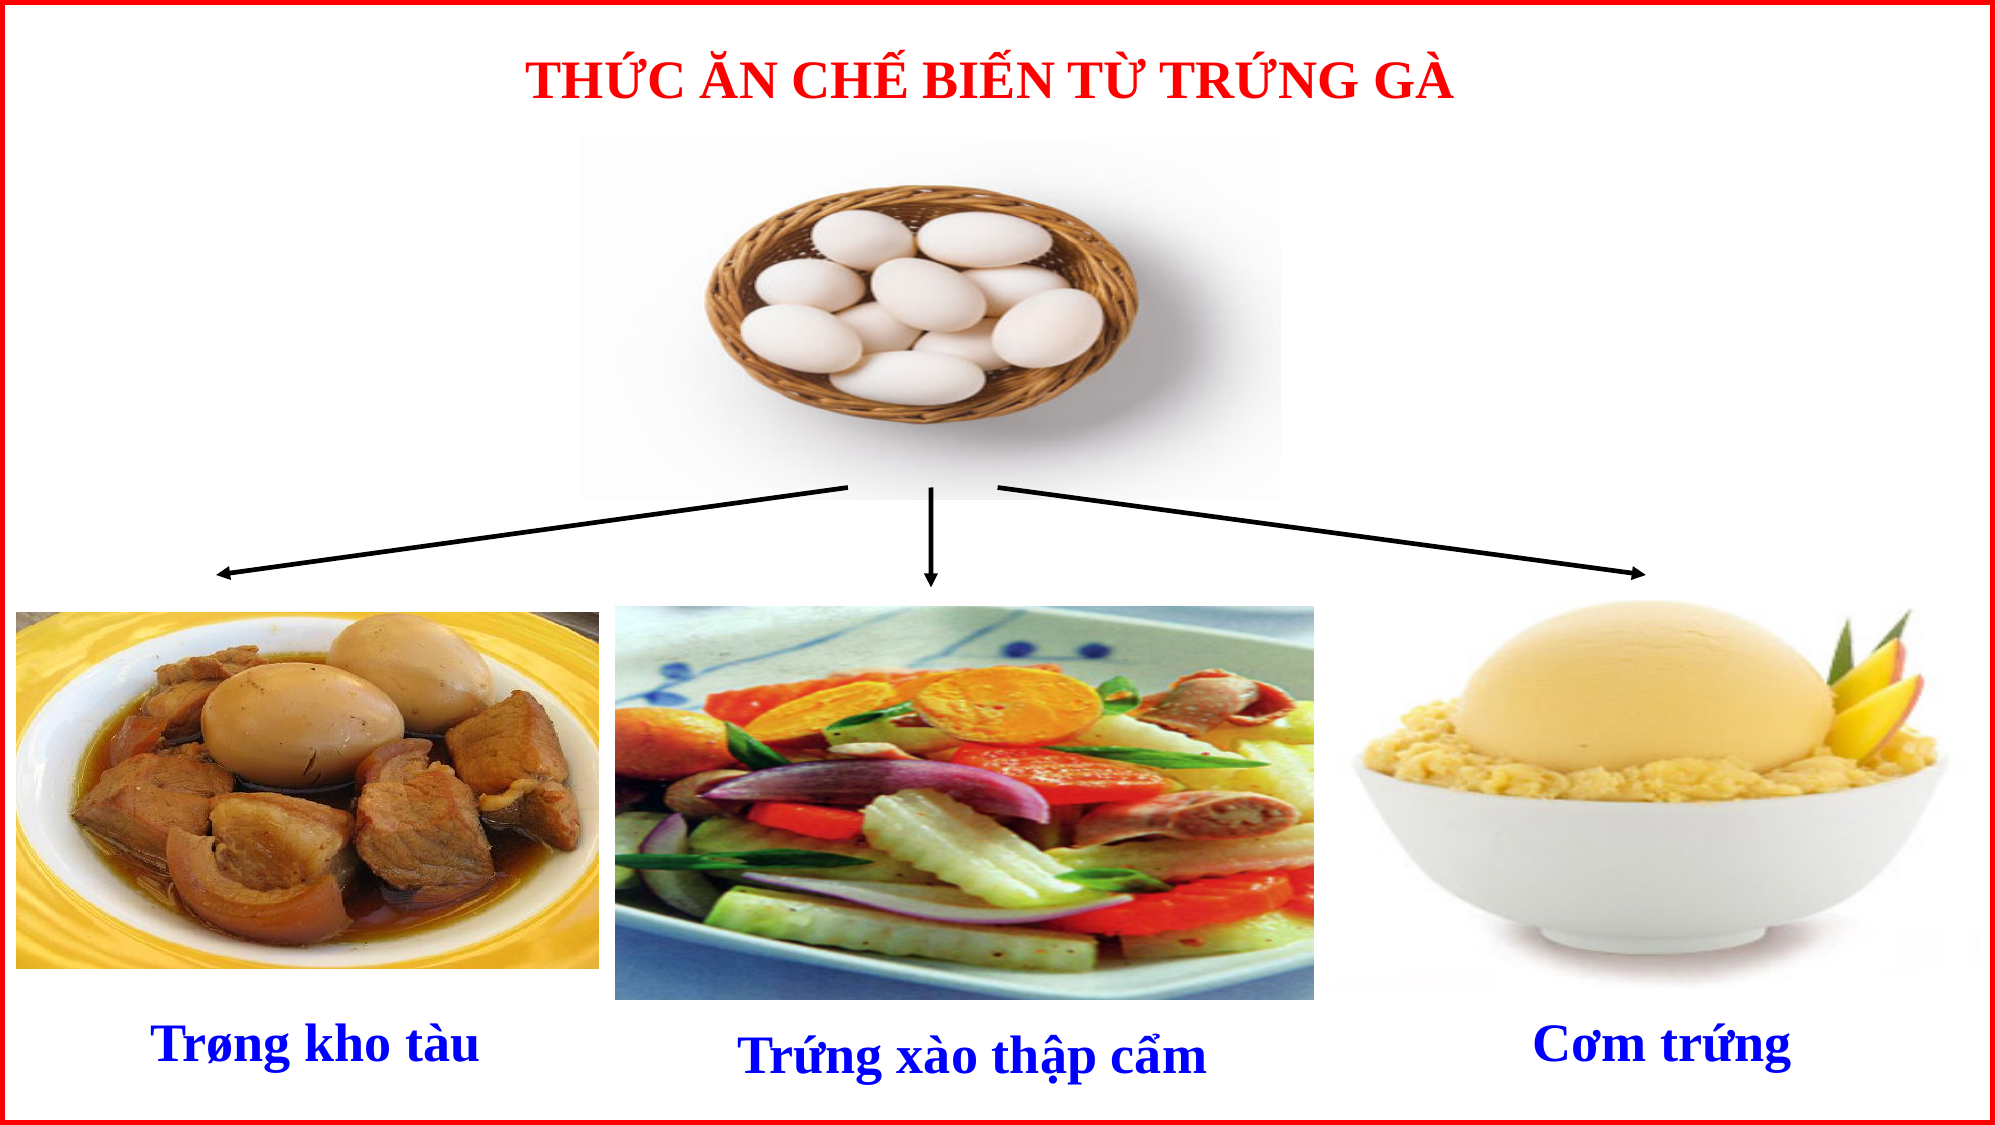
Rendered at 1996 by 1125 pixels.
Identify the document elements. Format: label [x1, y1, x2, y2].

text_box [0, 0, 1996, 1125]
picture [581, 137, 1281, 501]
text_box [16, 612, 599, 1081]
picture [614, 599, 1996, 1001]
